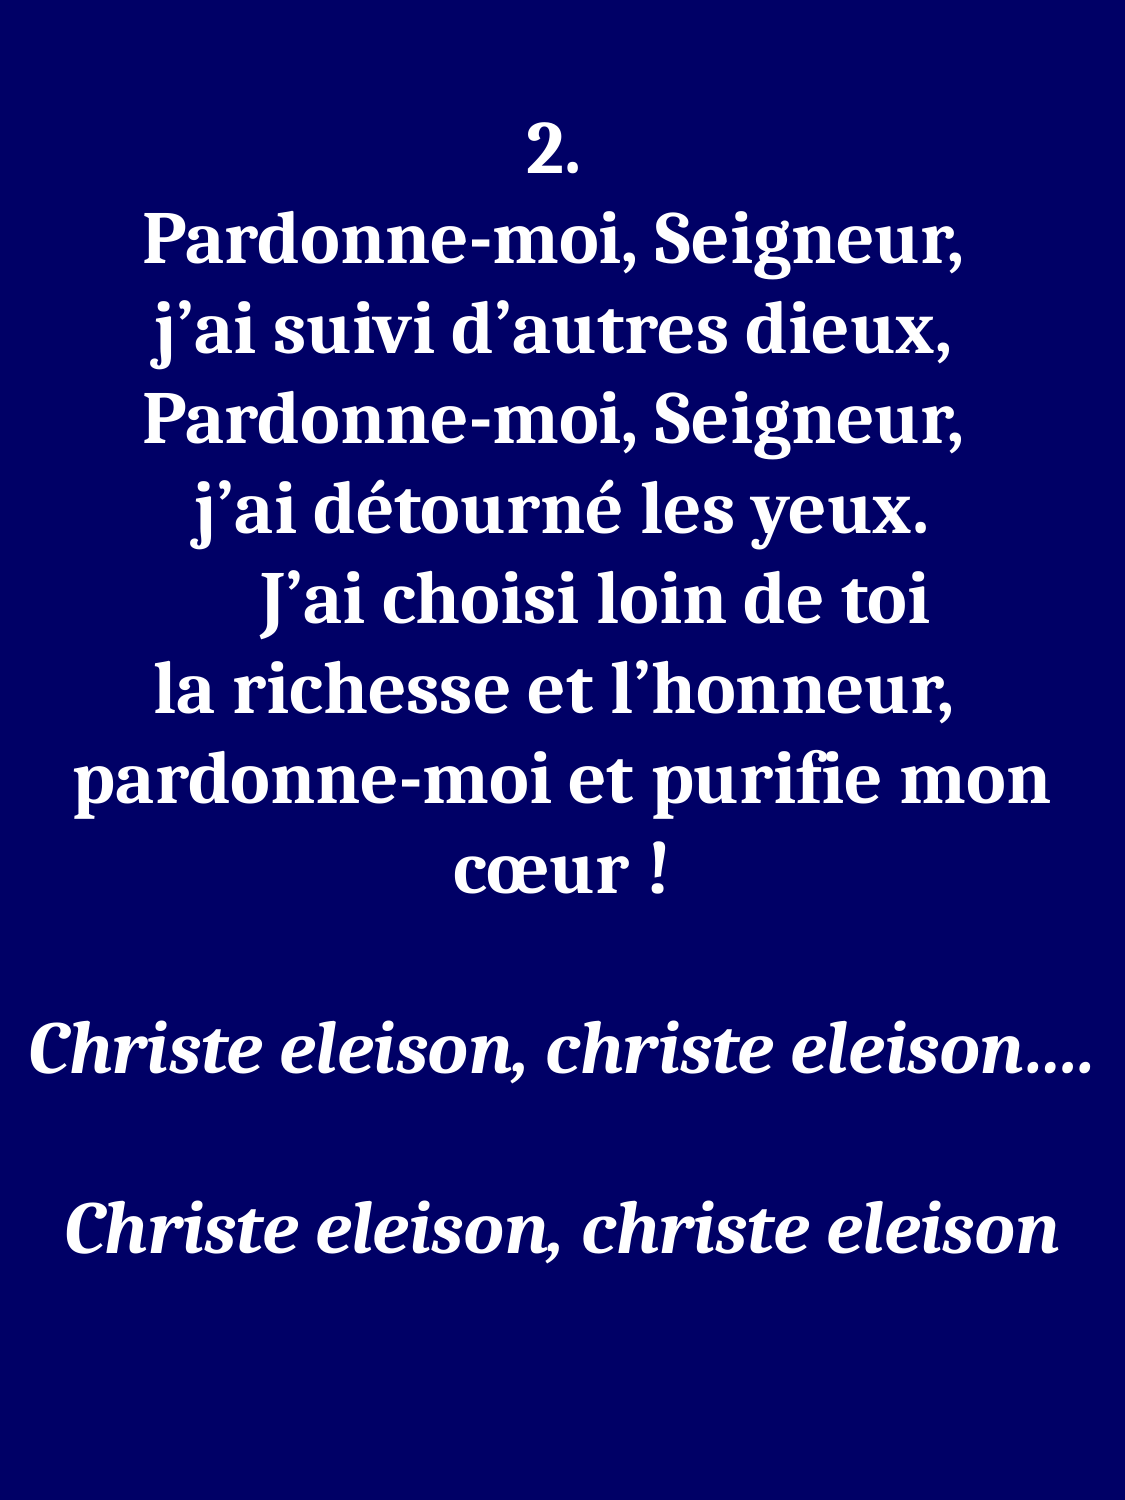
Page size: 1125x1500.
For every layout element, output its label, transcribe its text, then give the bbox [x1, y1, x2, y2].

text_box 2. Pardonne-moi, Seigneur, j’ai suivi d’autres dieux, Pardonne-moi, Seigneur, j’ai détourné les yeux. J’ai choisi loin de toi la richesse et l’honneur, pardonne-moi et purifie mon cœur ! Christe eleison, christe eleison…. Christe eleison, christe eleison [0, 90, 1125, 1276]
